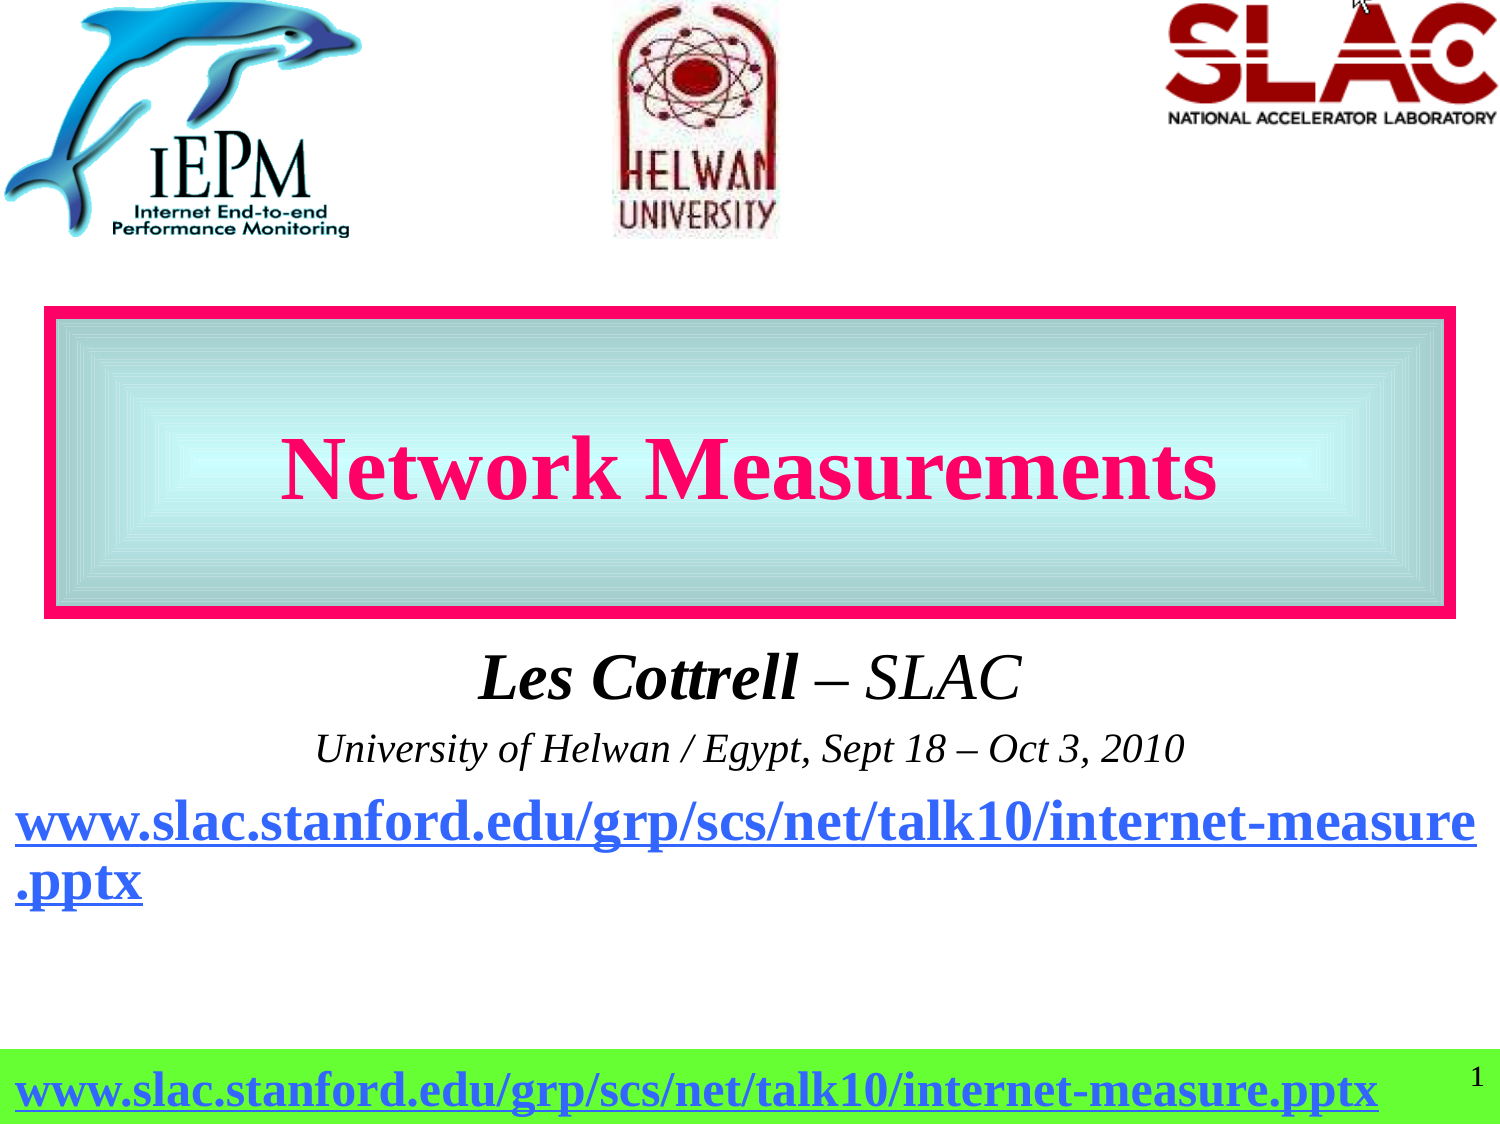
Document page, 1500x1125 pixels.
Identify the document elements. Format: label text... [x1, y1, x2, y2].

subtitle Les Cottrell – SLAC University of Helwan / Egypt, Sept 18 – Oct 3, 2010 www.slac.stanford.edu/grp/scs/net/talk10/internet-measure.pptx [0, 624, 1500, 988]
picture [0, 0, 363, 242]
text_box 1 [1187, 1049, 1500, 1125]
picture [1163, 0, 1500, 129]
picture [612, 0, 784, 239]
text_box Network Measurements [50, 312, 1450, 613]
